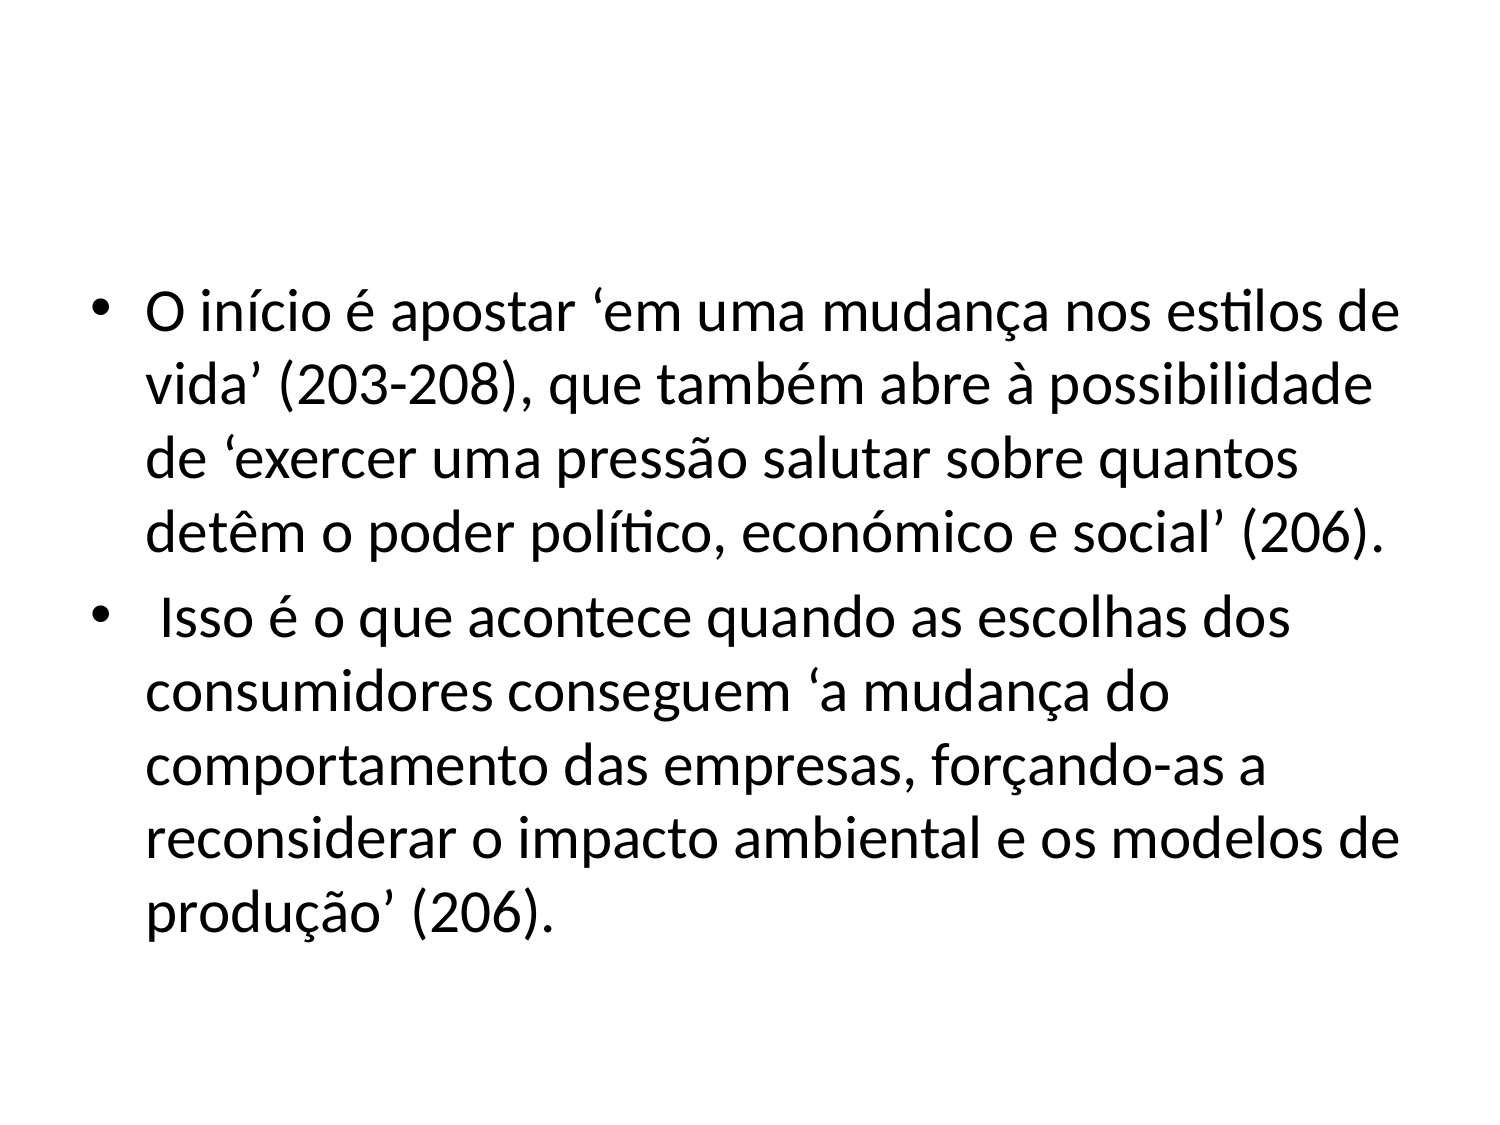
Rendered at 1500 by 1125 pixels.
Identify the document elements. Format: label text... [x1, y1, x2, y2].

list O início é apostar ‘em uma mudança nos estilos de vida’ (203-208), que também abre à possibilidade de ‘exercer uma pressão salutar sobre quantos detêm o poder político, económico e social’ (206). Isso é o que acontece quando as escolhas dos consumidores conseguem ‘a mudança do comportamento das empresas, forçando-as a reconsiderar o impacto ambiental e os modelos de produção’ (206). [75, 262, 1425, 1005]
